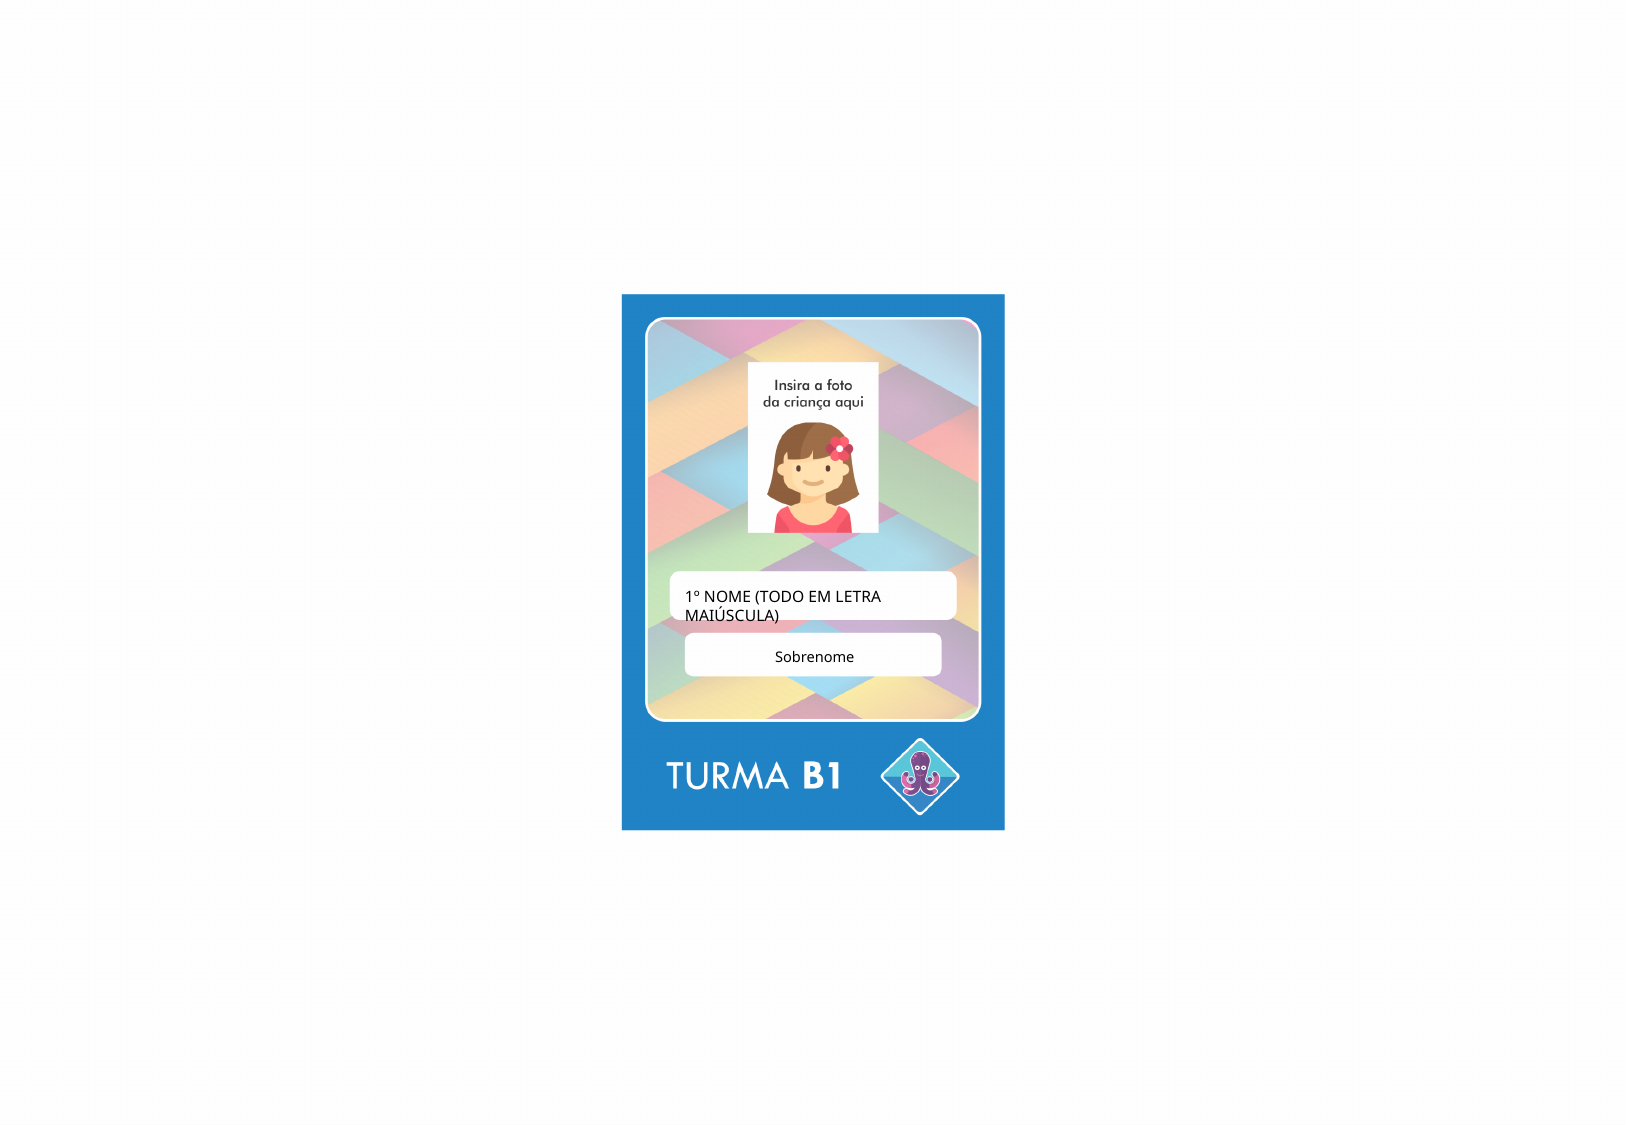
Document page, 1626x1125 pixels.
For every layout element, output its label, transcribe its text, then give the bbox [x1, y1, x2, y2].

text_box 1º NOME (TODO EM LETRA MAIÚSCULA) [670, 579, 960, 632]
picture [0, 0, 1626, 1125]
text_box Sobrenome [760, 640, 870, 673]
